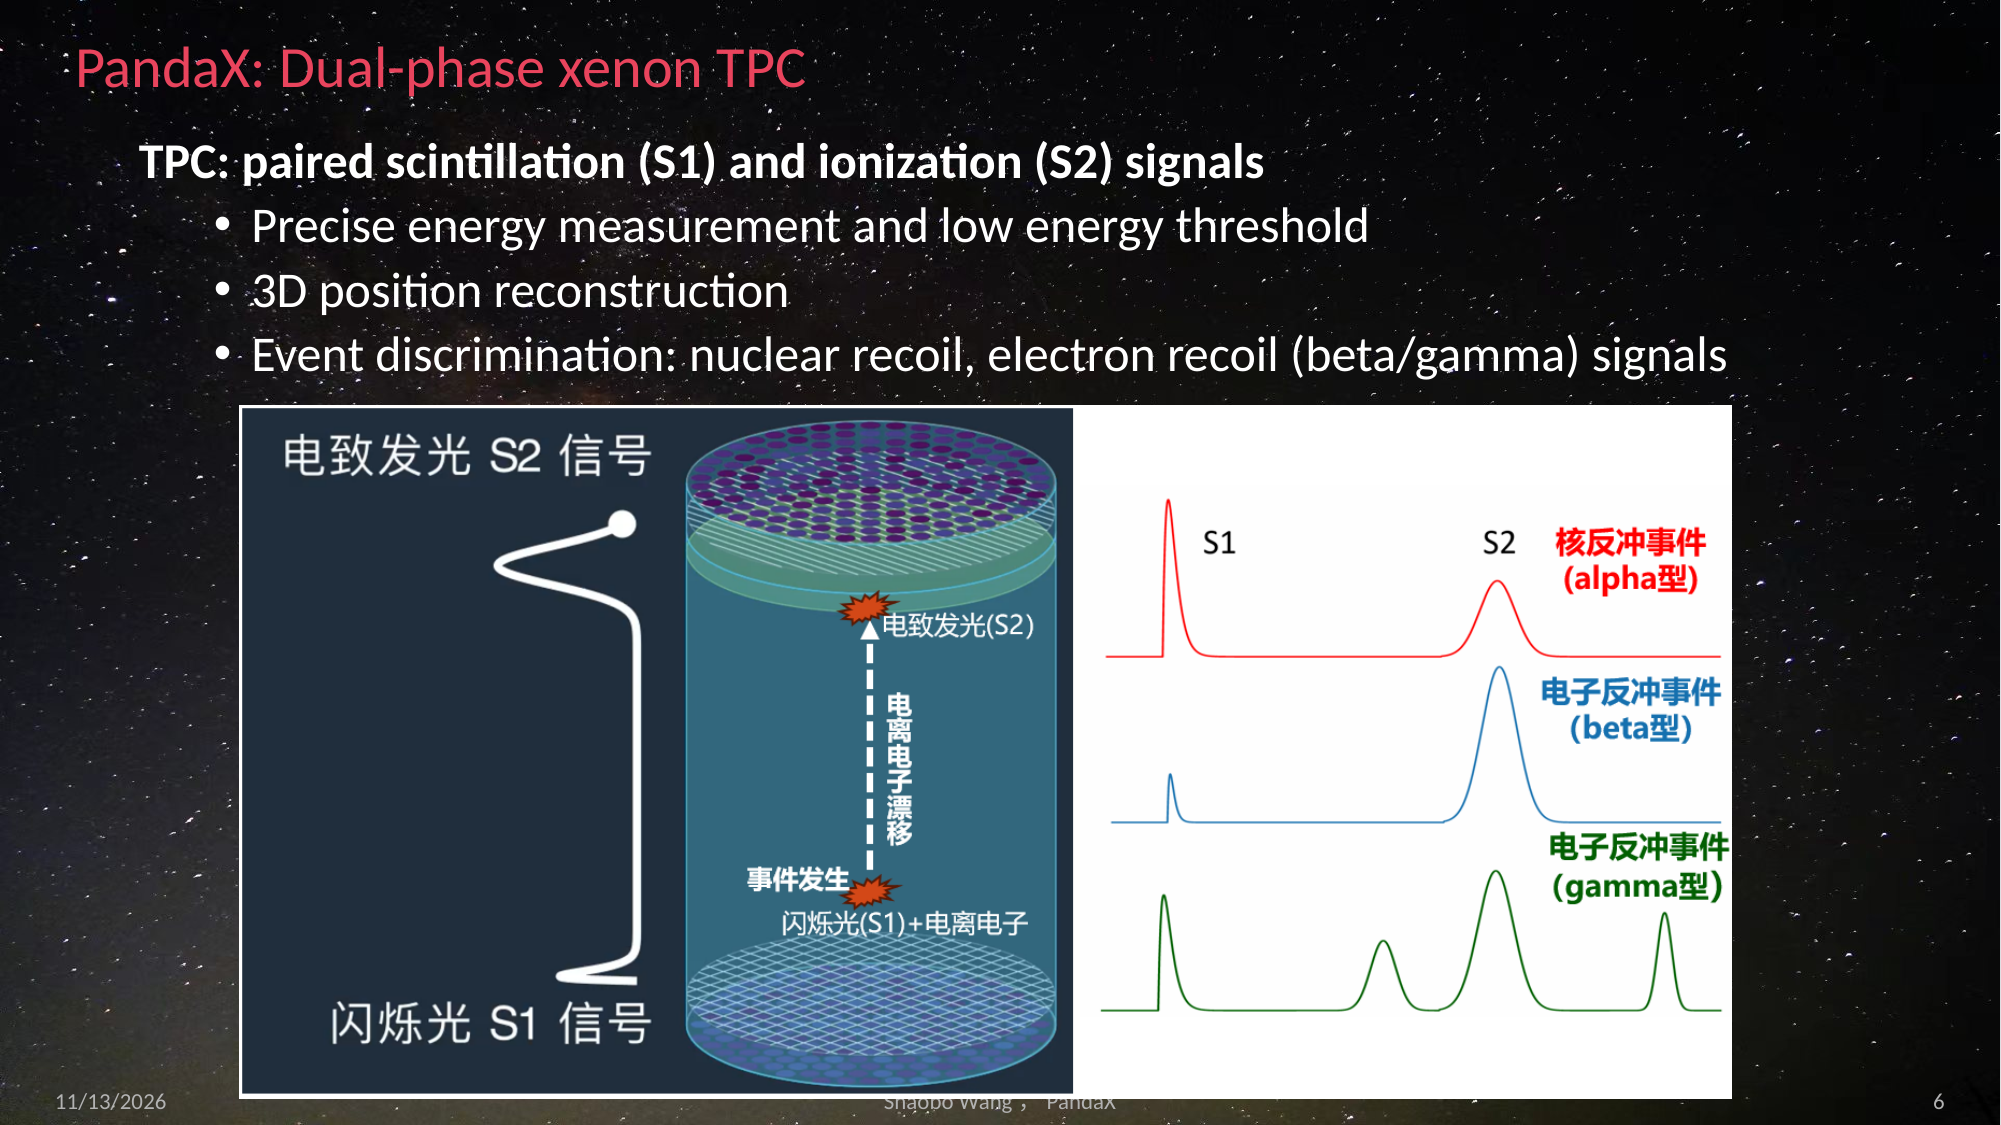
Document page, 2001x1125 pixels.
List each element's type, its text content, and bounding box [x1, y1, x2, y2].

title PandaX: Dual-phase xenon TPC [60, 9, 1940, 128]
footer Shaobo Wang，PandaX [662, 1099, 1338, 1125]
picture [0, 0, 2001, 1125]
list TPC: paired scintillation (S1) and ionization (S2) signals Precise energy measurement and low energy threshold 3D position reconstruction Event discrimination: nuclear recoil, electron recoil (beta/gamma) signals [123, 127, 1960, 753]
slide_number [39, 1075, 640, 1125]
slide_number 6 [1359, 1075, 1960, 1125]
